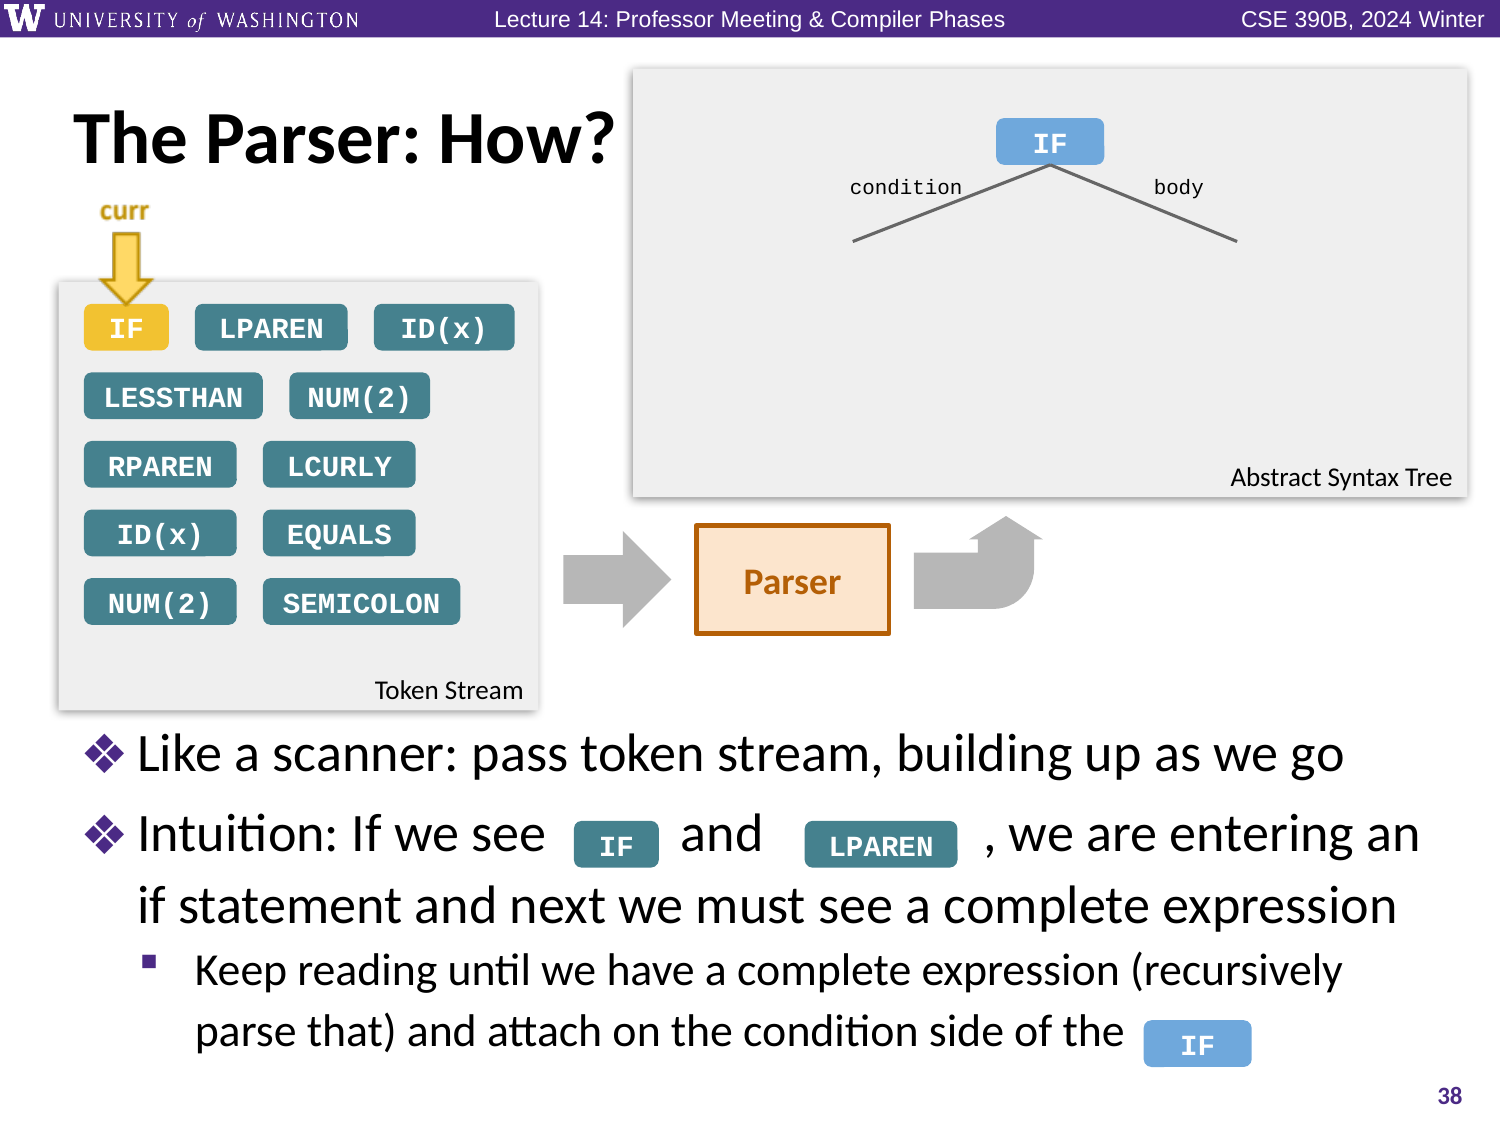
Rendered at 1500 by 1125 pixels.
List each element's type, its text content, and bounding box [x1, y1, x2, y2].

text_box Parser [696, 525, 889, 634]
text_box SEMICOLON [262, 578, 461, 625]
text_box LPAREN [194, 303, 348, 351]
text_box LESSTHAN [83, 372, 263, 420]
text_box condition [834, 158, 997, 219]
slide_number 38 [1400, 1065, 1500, 1125]
title The Parser: How? [58, 71, 626, 197]
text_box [1050, 164, 1238, 242]
picture [80, 183, 167, 307]
text_box NUM(2) [289, 372, 431, 420]
text_box ID(x) [83, 509, 237, 557]
text_box IF [1143, 1020, 1252, 1068]
text_box IF [996, 118, 1105, 163]
text_box RPAREN [83, 440, 237, 488]
text_box EQUALS [262, 509, 416, 557]
text_box [563, 530, 672, 629]
text_box body [1138, 158, 1301, 219]
text_box IF [83, 312, 169, 351]
text_box LCURLY [262, 440, 416, 488]
text_box IF [573, 820, 659, 868]
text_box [852, 164, 1048, 242]
text_box NUM(2) [83, 578, 237, 625]
text_box [913, 516, 1043, 609]
list Like a scanner: pass token stream, building up as we go Intuition: If we see and , we are entering an if statement and next we must see a complete expression Keep reading until we have a complete expression (recursively parse that) and attach on the condition side of the [65, 628, 1468, 1125]
text_box LPAREN [804, 820, 958, 868]
text_box Token Stream [58, 281, 539, 711]
picture [4, 4, 358, 32]
text_box ID(x) [373, 303, 515, 351]
text_box Abstract Syntax Tree [633, 68, 1468, 498]
